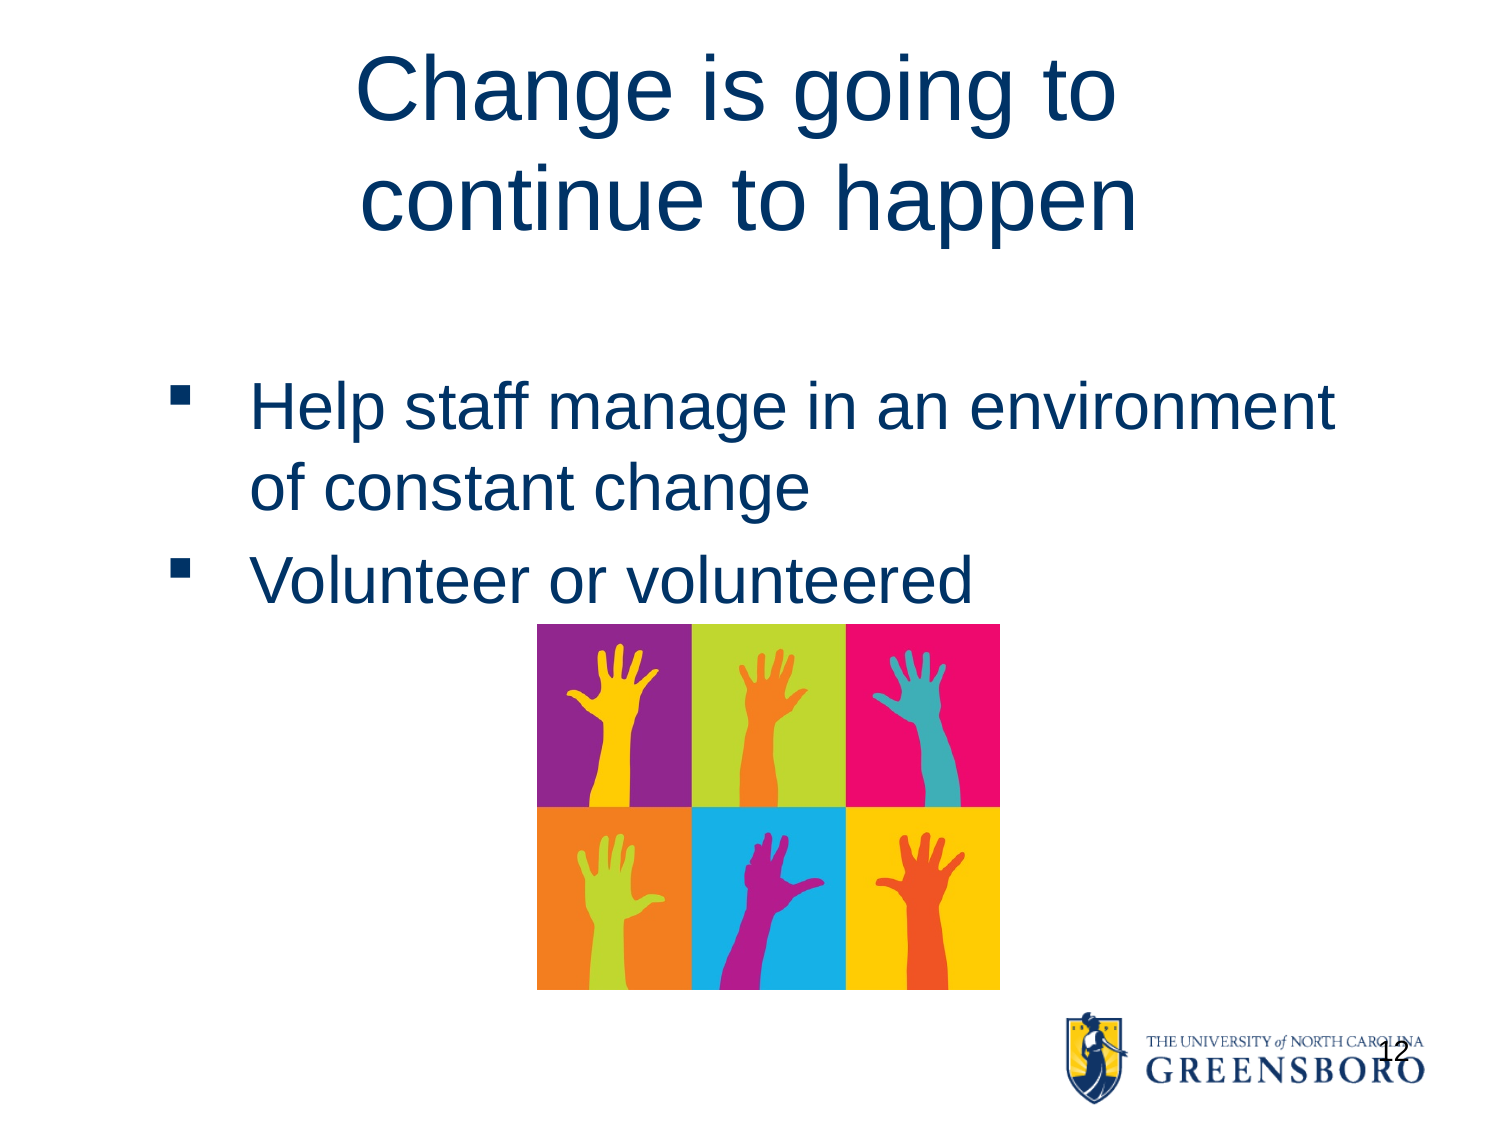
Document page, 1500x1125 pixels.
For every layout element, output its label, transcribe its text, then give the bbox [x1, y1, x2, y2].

title Change is going to continue to happen [74, 44, 1426, 233]
slide_number 12 [1074, 1024, 1426, 1103]
picture [1062, 1012, 1425, 1107]
picture [537, 624, 1001, 990]
list Help staff manage in an environment of constant change Volunteer or volunteered [149, 262, 1426, 1006]
